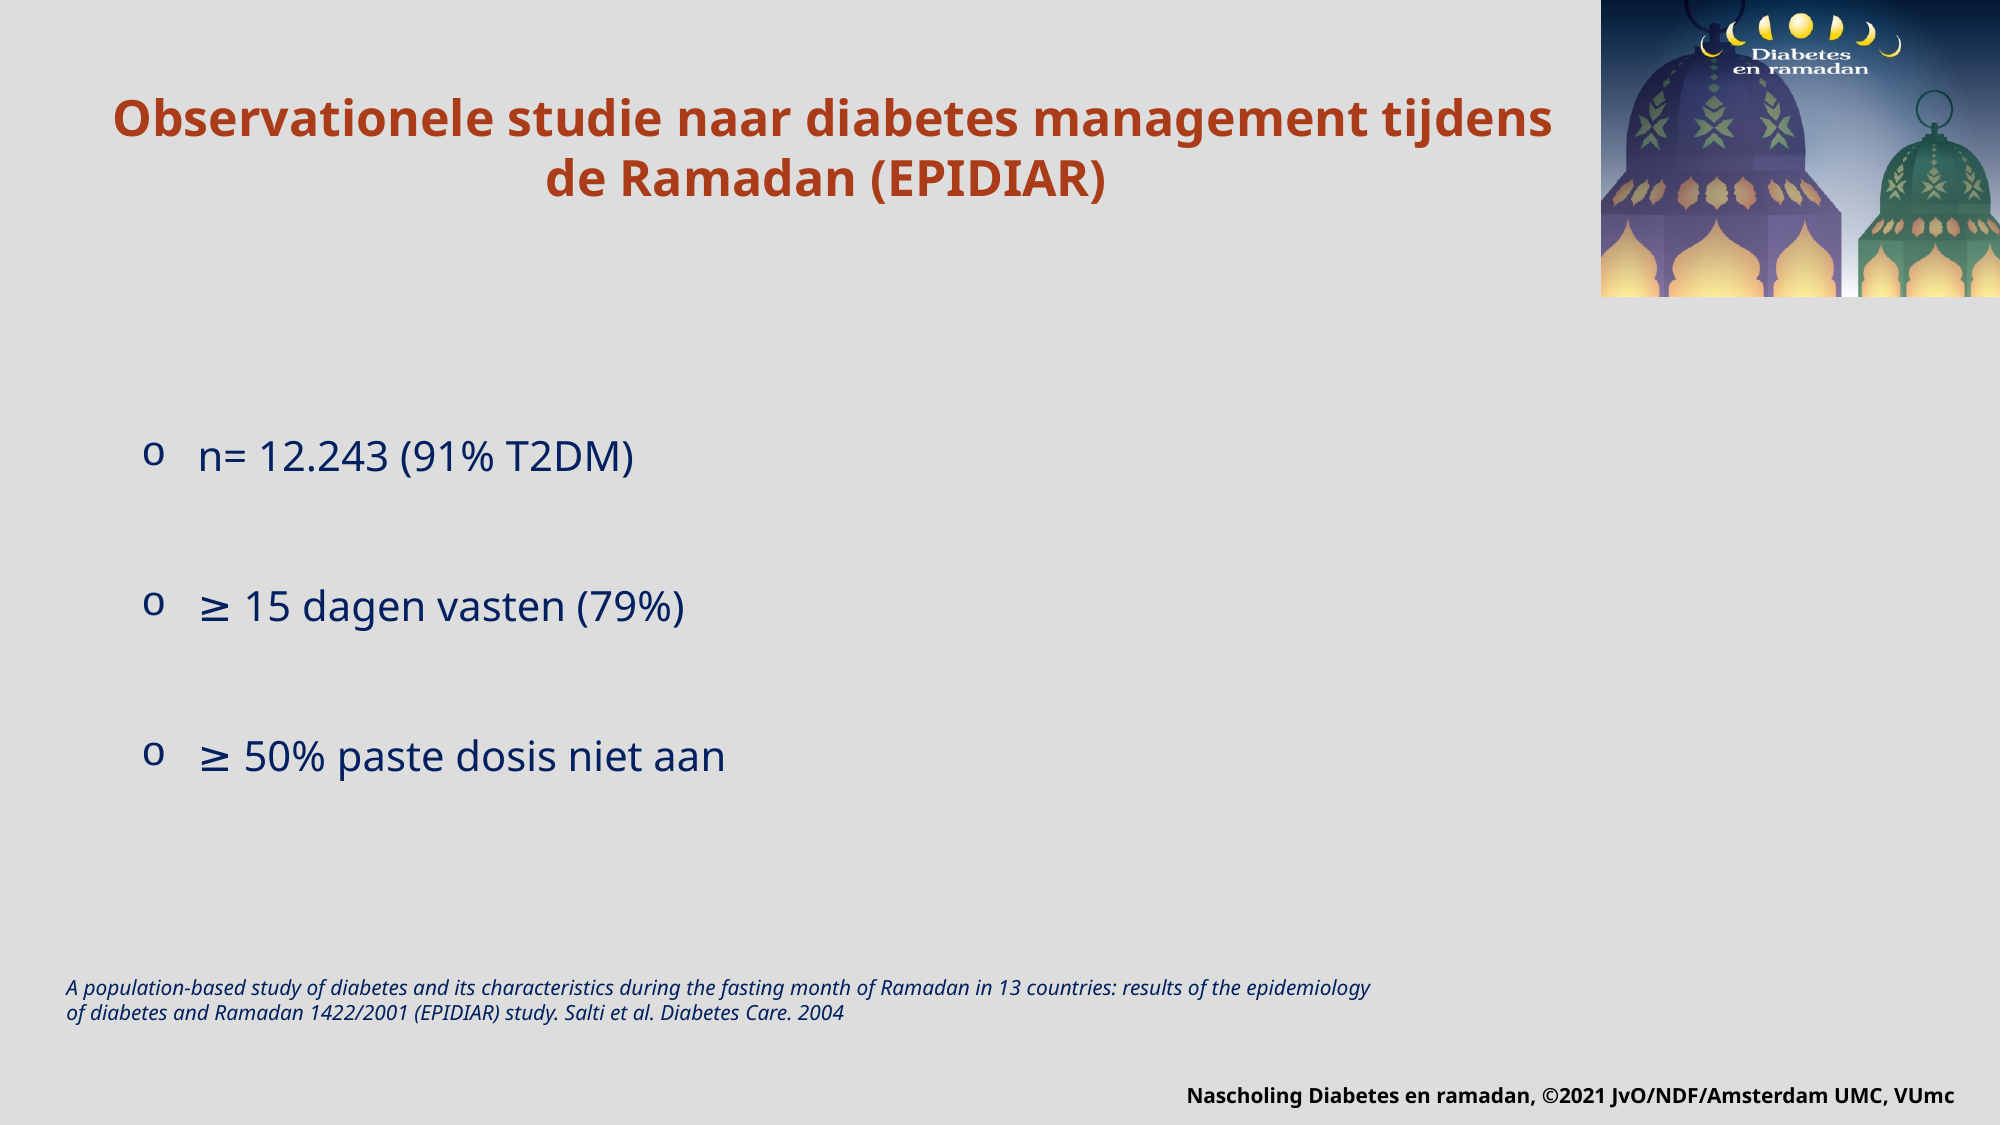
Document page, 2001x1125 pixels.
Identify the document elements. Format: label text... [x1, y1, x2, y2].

picture [1601, 0, 2000, 298]
text_box n= 12.243 (91% T2DM) ≥ 15 dagen vasten (79%) ≥ 50% paste dosis niet aan [51, 422, 1836, 908]
text_box A population-based study of diabetes and its characteristics during the fasting month of Ramadan in 13 countries: results of the epidemiology of diabetes and Ramadan 1422/2001 (EPIDIAR) study. Salti et al. Diabetes Care. 2004 [51, 877, 1399, 1078]
text_box Observationele studie naar diabetes management tijdens de Ramadan (EPIDIAR) [51, 79, 1599, 305]
